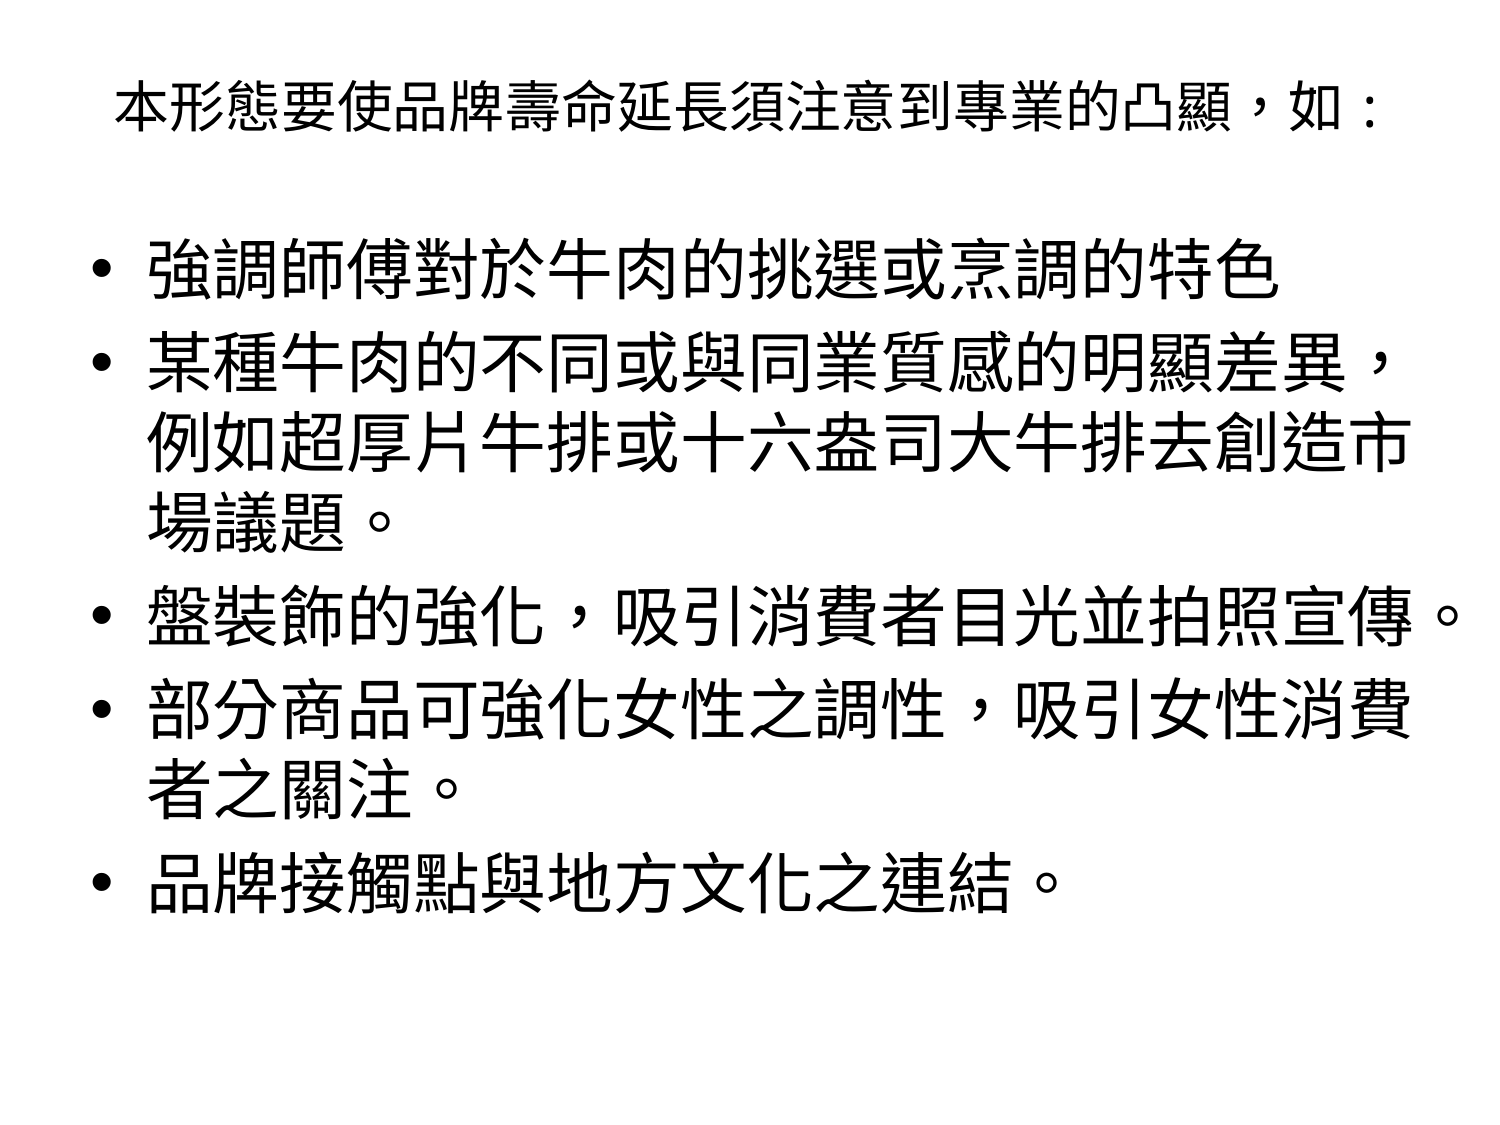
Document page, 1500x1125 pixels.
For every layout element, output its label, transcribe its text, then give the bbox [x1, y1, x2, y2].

title 本形態要使品牌壽命延長須注意到專業的凸顯，如: [75, 45, 1425, 219]
list 強調師傅對於牛肉的挑選或烹調的特色 某種牛肉的不同或與同業質感的明顯差異，例如超厚片牛排或十六盎司大牛排去創造市場議題。 盤裝飾的強化，吸引消費者目光並拍照宣傳。 部分商品可強化女性之調性，吸引女性消費者之關注。 品牌接觸點與地方文化之連結。 [75, 219, 1447, 1083]
